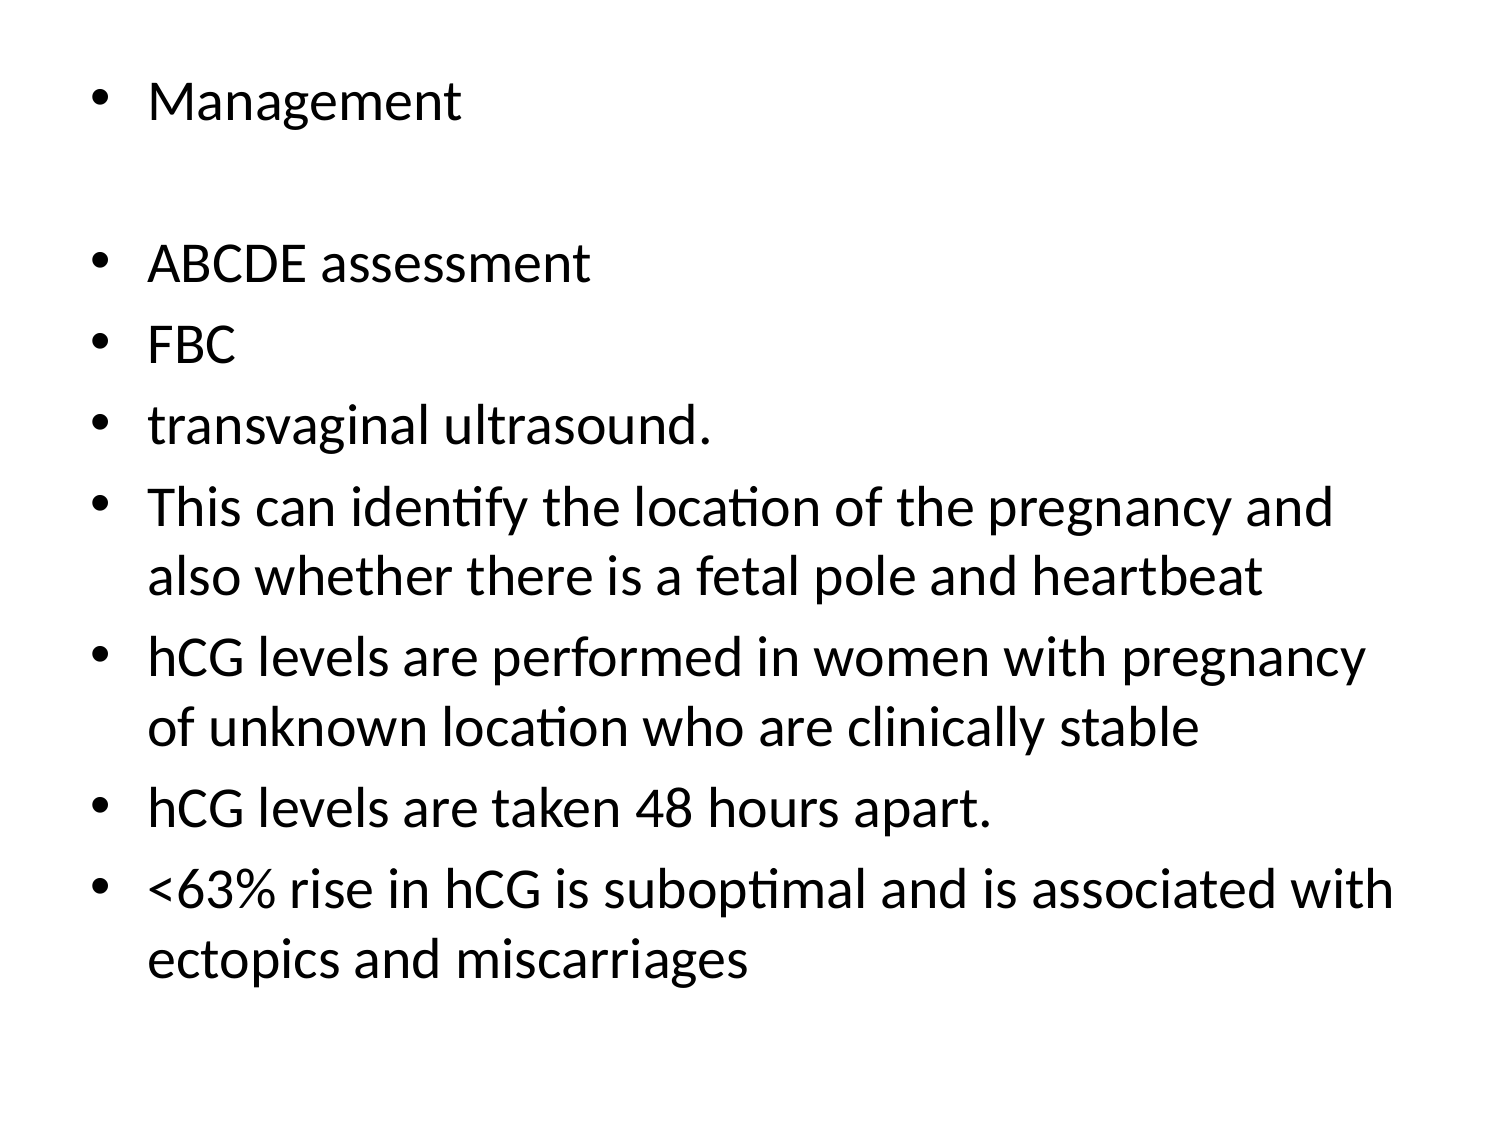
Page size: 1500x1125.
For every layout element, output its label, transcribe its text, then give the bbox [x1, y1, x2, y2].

list Management ABCDE assessment FBC transvaginal ultrasound. This can identify the location of the pregnancy and also whether there is a fetal pole and heartbeat hCG levels are performed in women with pregnancy of unknown location who are clinically stable hCG levels are taken 48 hours apart. <63% rise in hCG is suboptimal and is associated with ectopics and miscarriages [75, 54, 1425, 1005]
